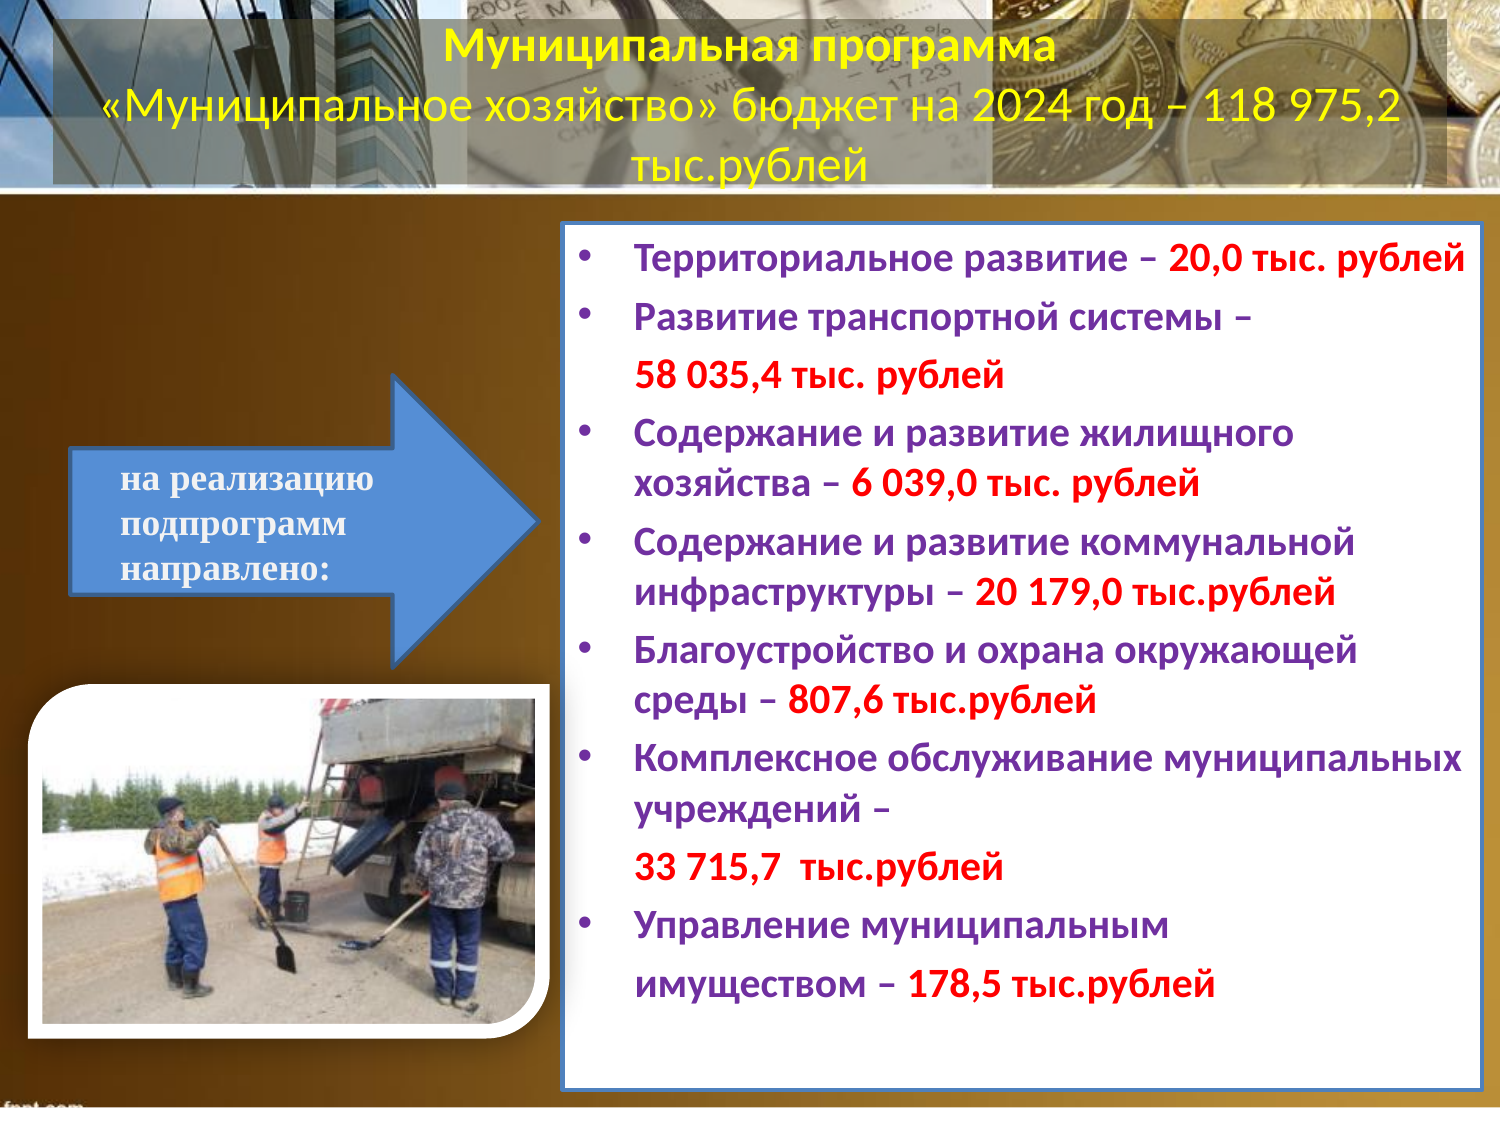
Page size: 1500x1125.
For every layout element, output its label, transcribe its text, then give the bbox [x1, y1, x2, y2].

text_box [0, 1105, 1500, 1125]
picture [0, 0, 1500, 1105]
text_box на реализацию подпрограмм направлено: [105, 445, 457, 595]
list Территориальное развитие – 20,0 тыс. рублей Развитие транспортной системы – 58 035,4 тыс. рублей Содержание и развитие жилищного хозяйства – 6 039,0 тыс. рублей Содержание и развитие коммунальной инфраструктуры – 20 179,0 тыс.рублей Благоустройство и охрана окружающей среды – 807,6 тыс.рублей Комплексное обслуживание муниципальных учреждений – 33 715,7 тыс.рублей Управление муниципальным имуществом – 178,5 тыс.рублей [560, 221, 1484, 1092]
text_box [68, 373, 542, 657]
title Муниципальная программа «Муниципальное хозяйство» бюджет на 2024 год – 118 975,2 тыс.рублей [53, 19, 1447, 185]
